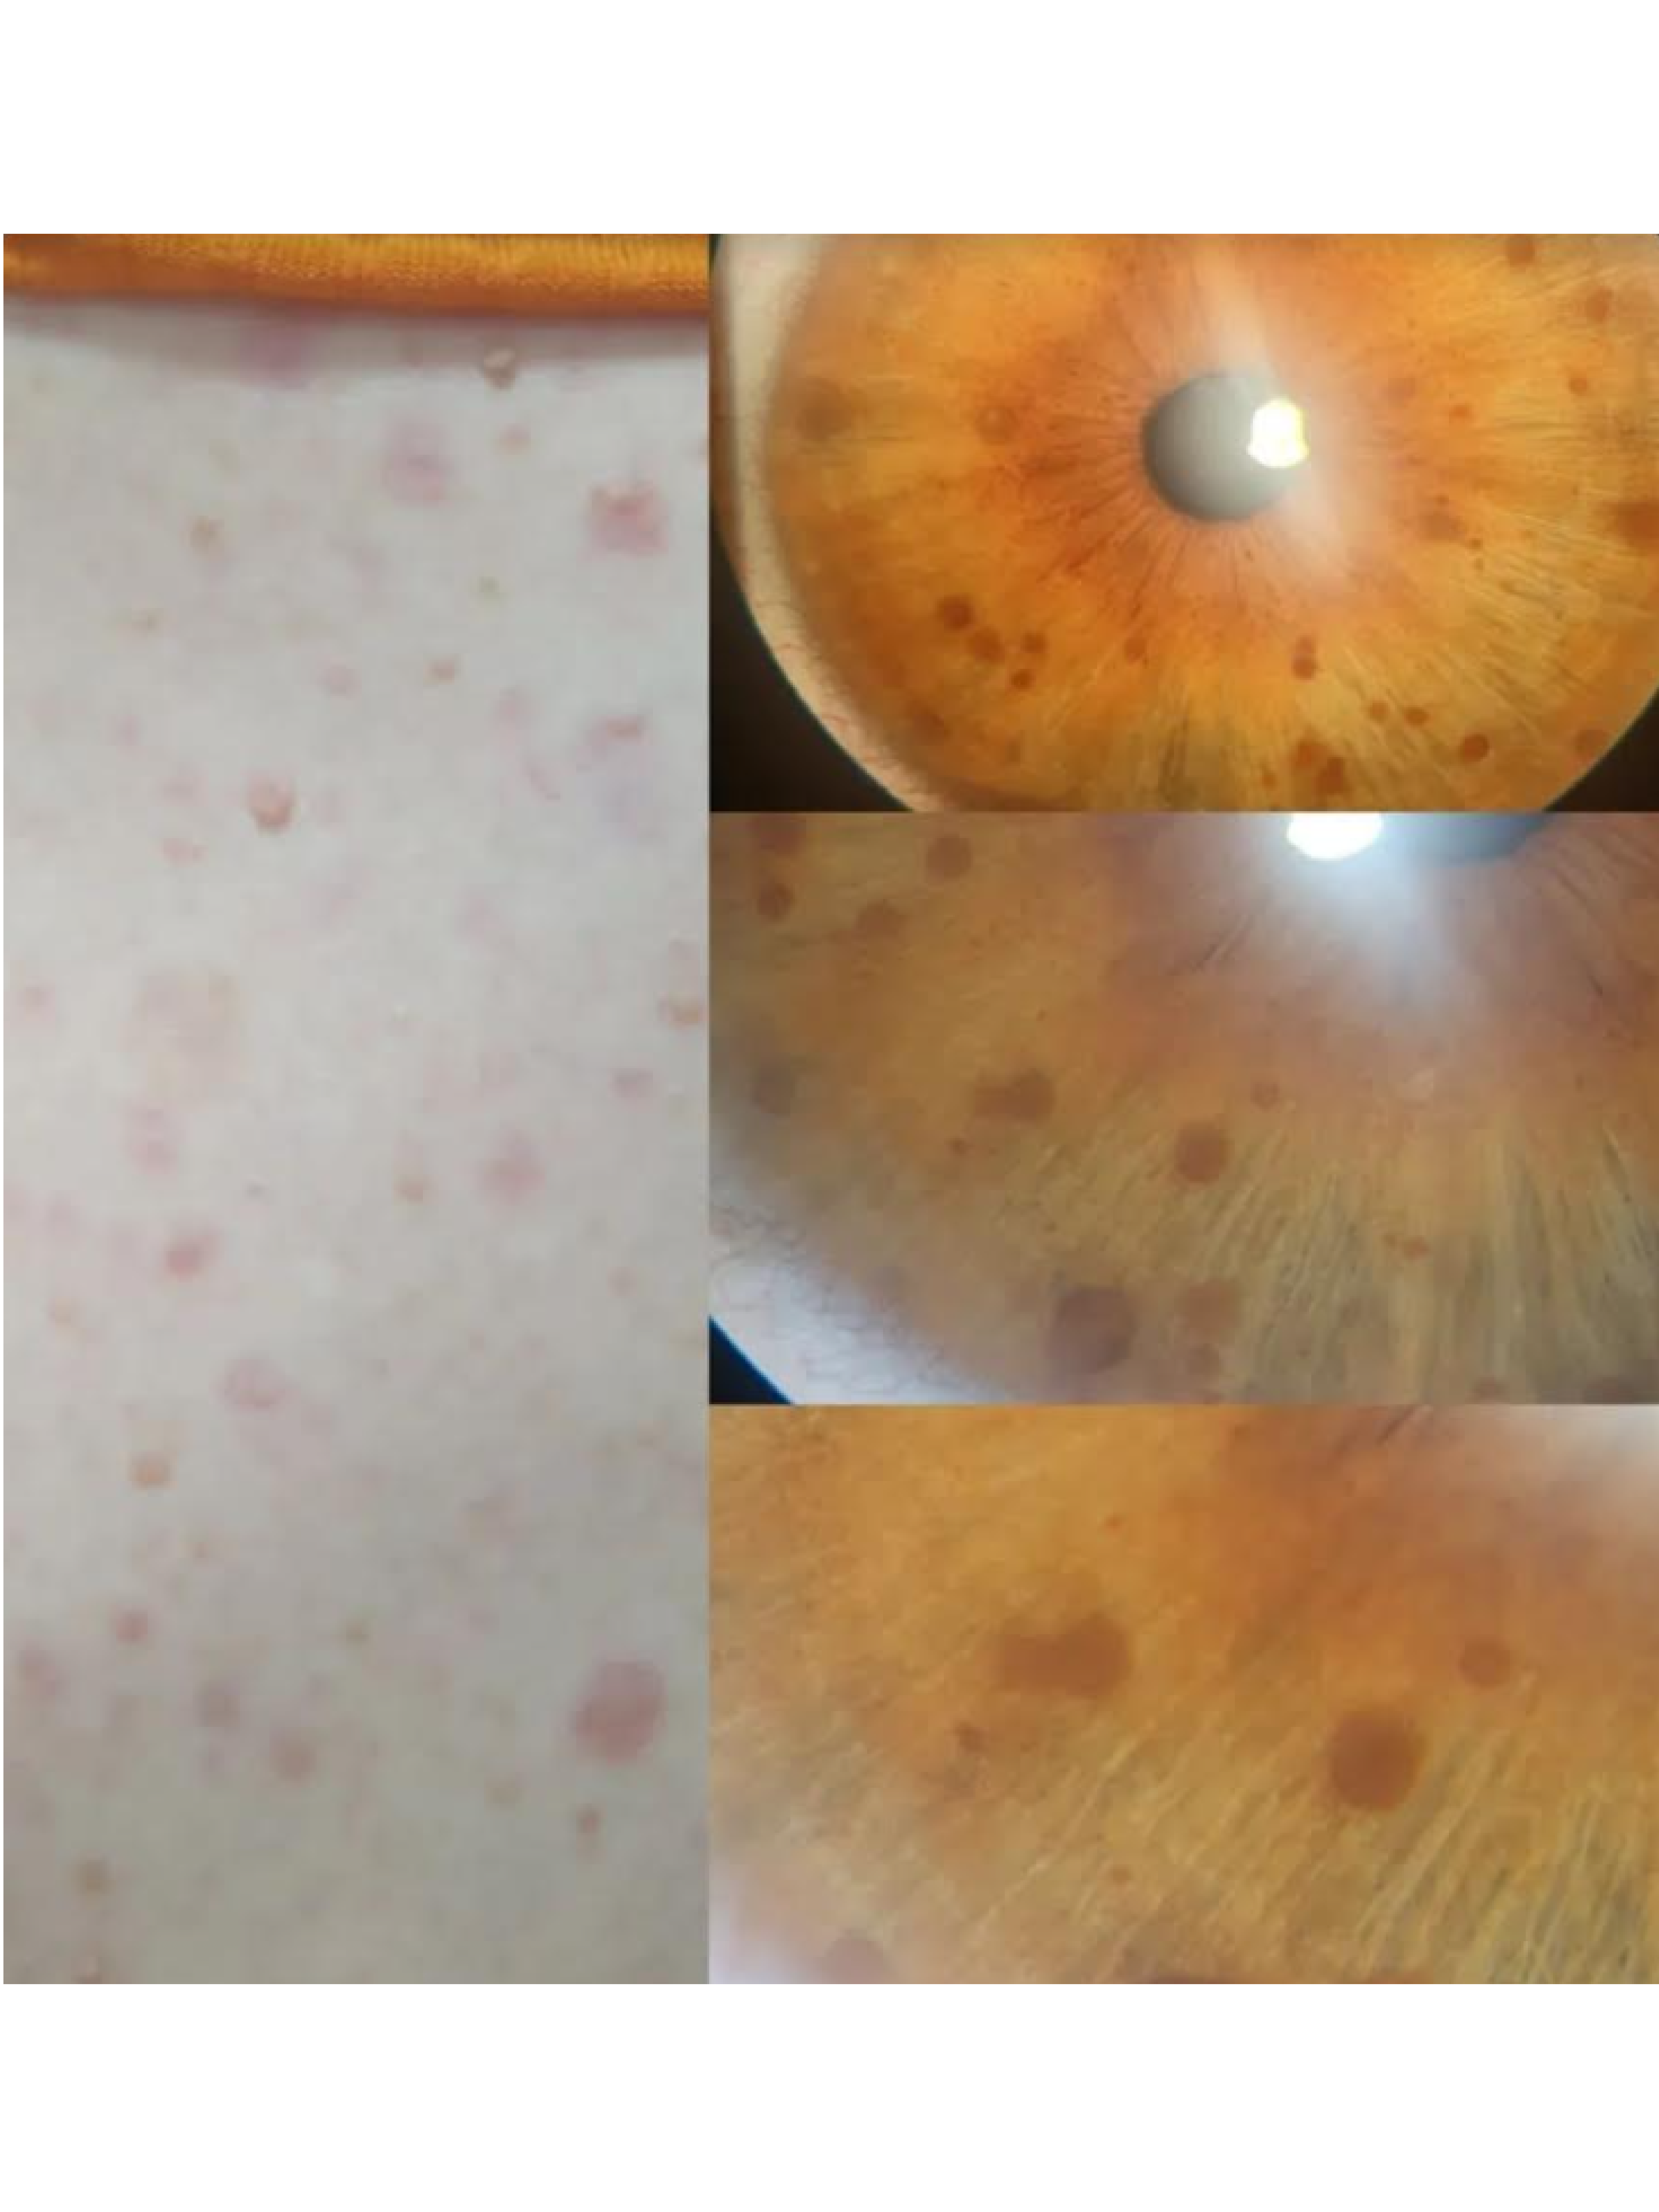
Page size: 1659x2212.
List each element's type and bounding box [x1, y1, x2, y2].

picture [3, 234, 1659, 1984]
